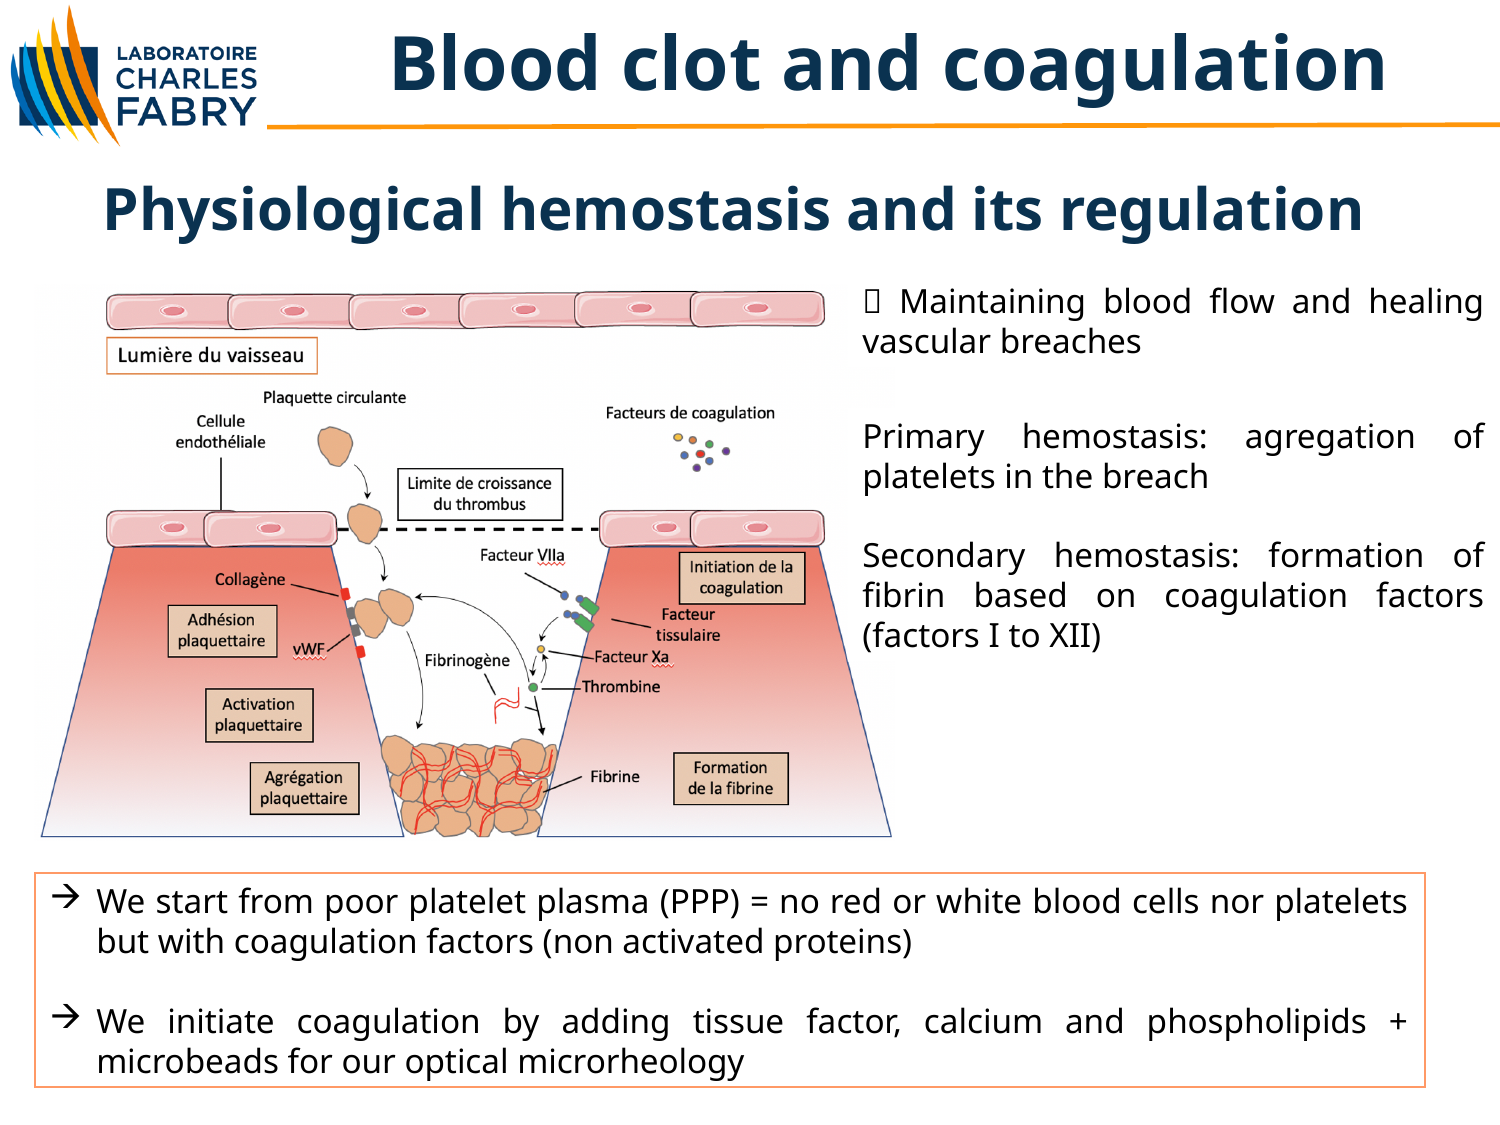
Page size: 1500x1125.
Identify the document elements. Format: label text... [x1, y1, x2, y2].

picture [0, 2, 267, 139]
picture [34, 284, 895, 841]
text_box Primary hemostasis: agregation of platelets in the breach Secondary hemostasis: formation of fibrin based on coagulation factors (factors I to XII) [895, 406, 1500, 663]
text_box  Maintaining blood flow and healing vascular breaches [846, 271, 1500, 368]
title Blood clot and coagulation [270, 4, 1500, 117]
text_box We start from poor platelet plasma (PPP) = no red or white blood cells nor platelets but with coagulation factors (non activated proteins) We initiate coagulation by adding tissue factor, calcium and phospholipids + microbeads for our optical microrheology [34, 872, 1426, 1088]
text_box Physiological hemostasis and its regulation [0, 139, 1500, 275]
